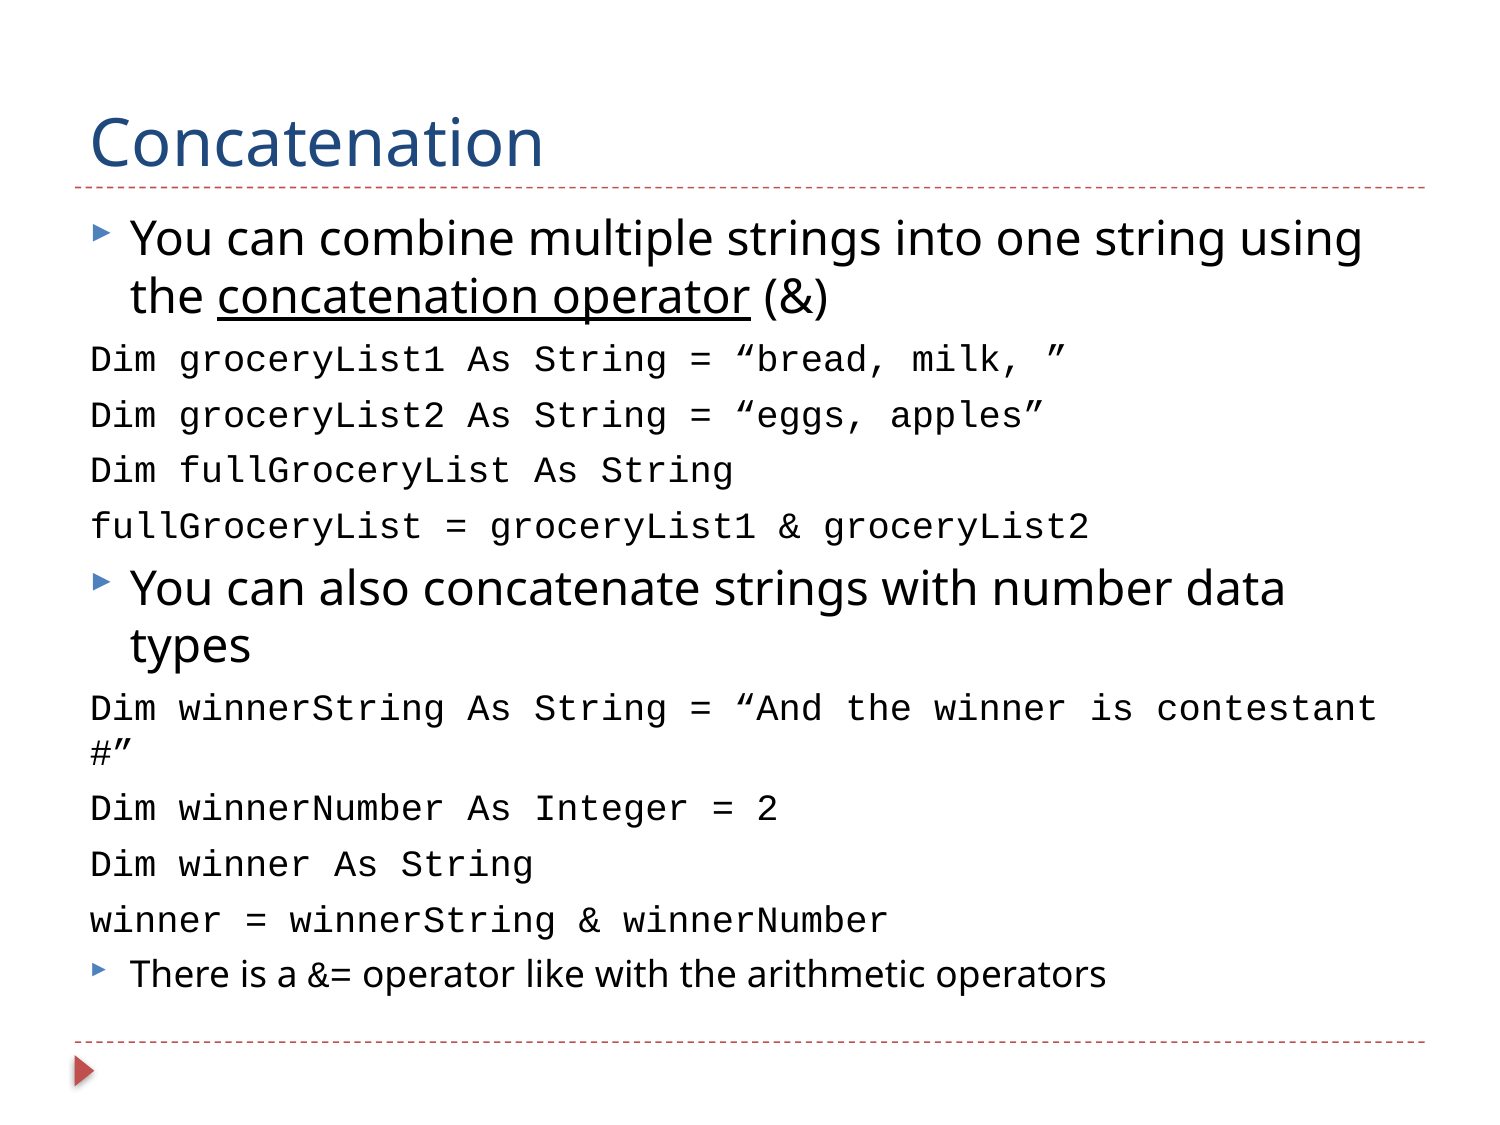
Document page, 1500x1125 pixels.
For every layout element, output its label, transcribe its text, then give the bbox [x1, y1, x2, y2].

title Concatenation [75, 24, 1425, 188]
list You can combine multiple strings into one string using the concatenation operator (&) Dim groceryList1 As String = “bread, milk, ” Dim groceryList2 As String = “eggs, apples” Dim fullGroceryList As String fullGroceryList = groceryList1 & groceryList2 You can also concatenate strings with number data types Dim winnerString As String = “And the winner is contestant #” Dim winnerNumber As Integer = 2 Dim winner As String winner = winnerString & winnerNumber There is a &= operator like with the arithmetic operators [75, 200, 1425, 1010]
